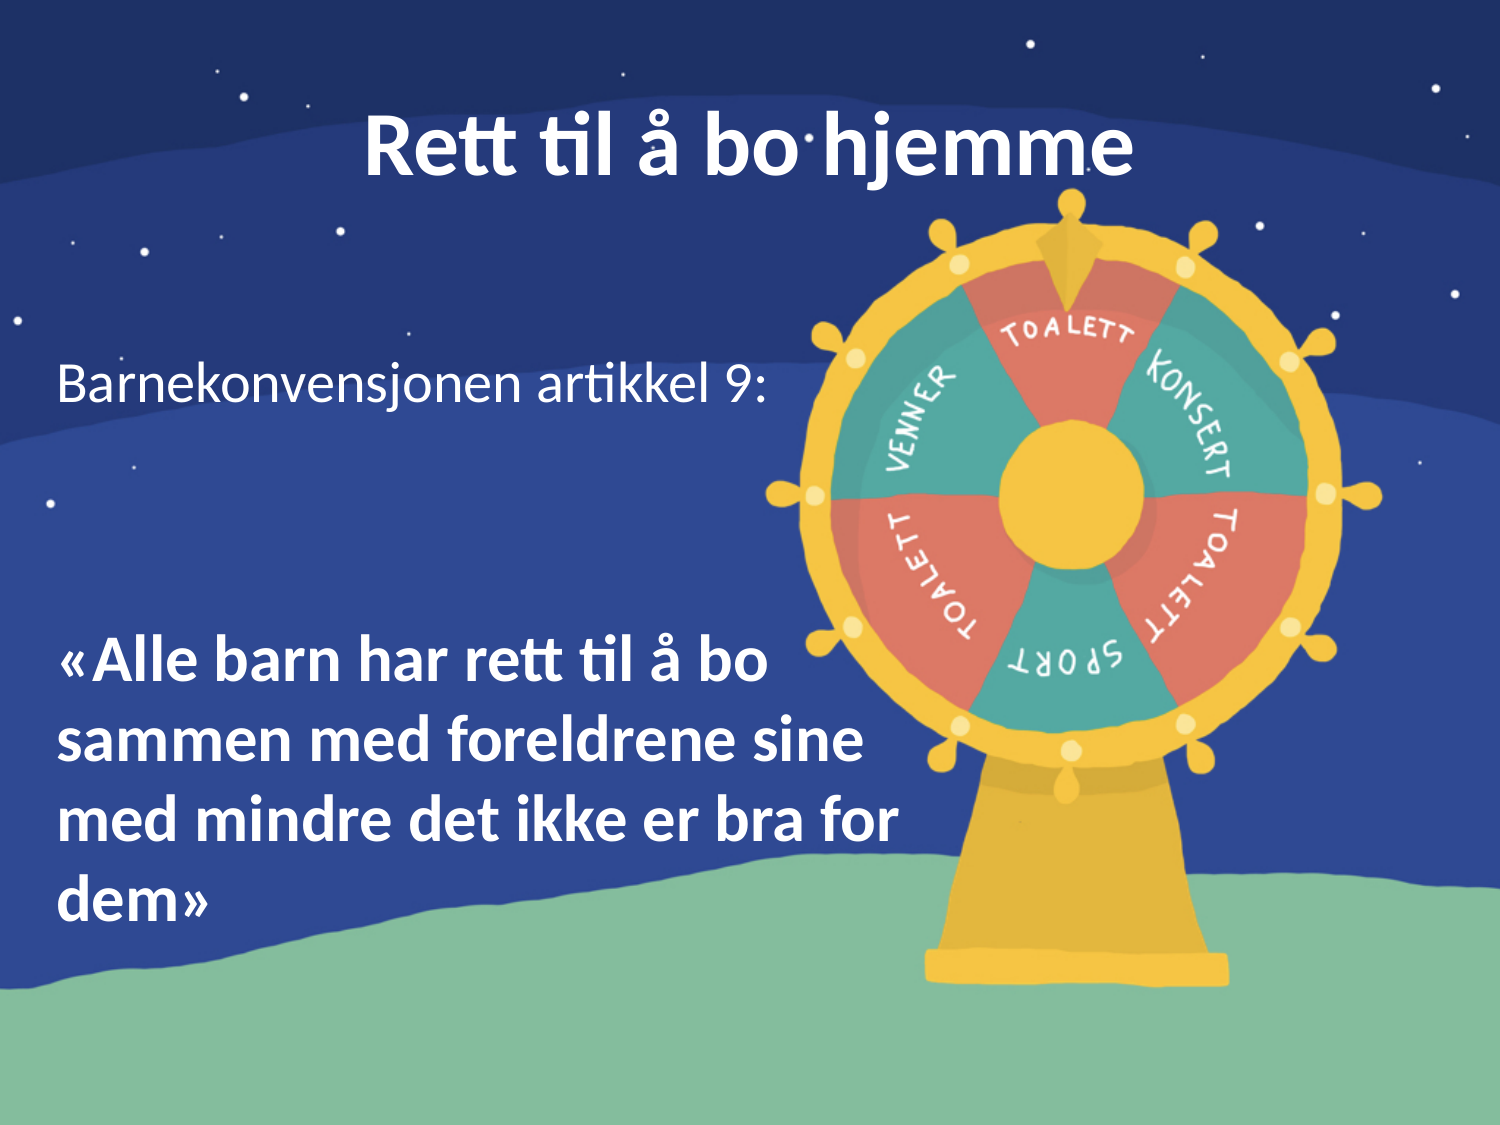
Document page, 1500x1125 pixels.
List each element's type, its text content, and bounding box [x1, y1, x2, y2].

picture [0, 0, 1500, 1125]
title Rett til å bo hjemme [75, 45, 1425, 233]
list Barnekonvensjonen artikkel 9: «Alle barn har rett til å bo sammen med foreldrene sine med mindre det ikke er bra for dem» [41, 255, 977, 998]
